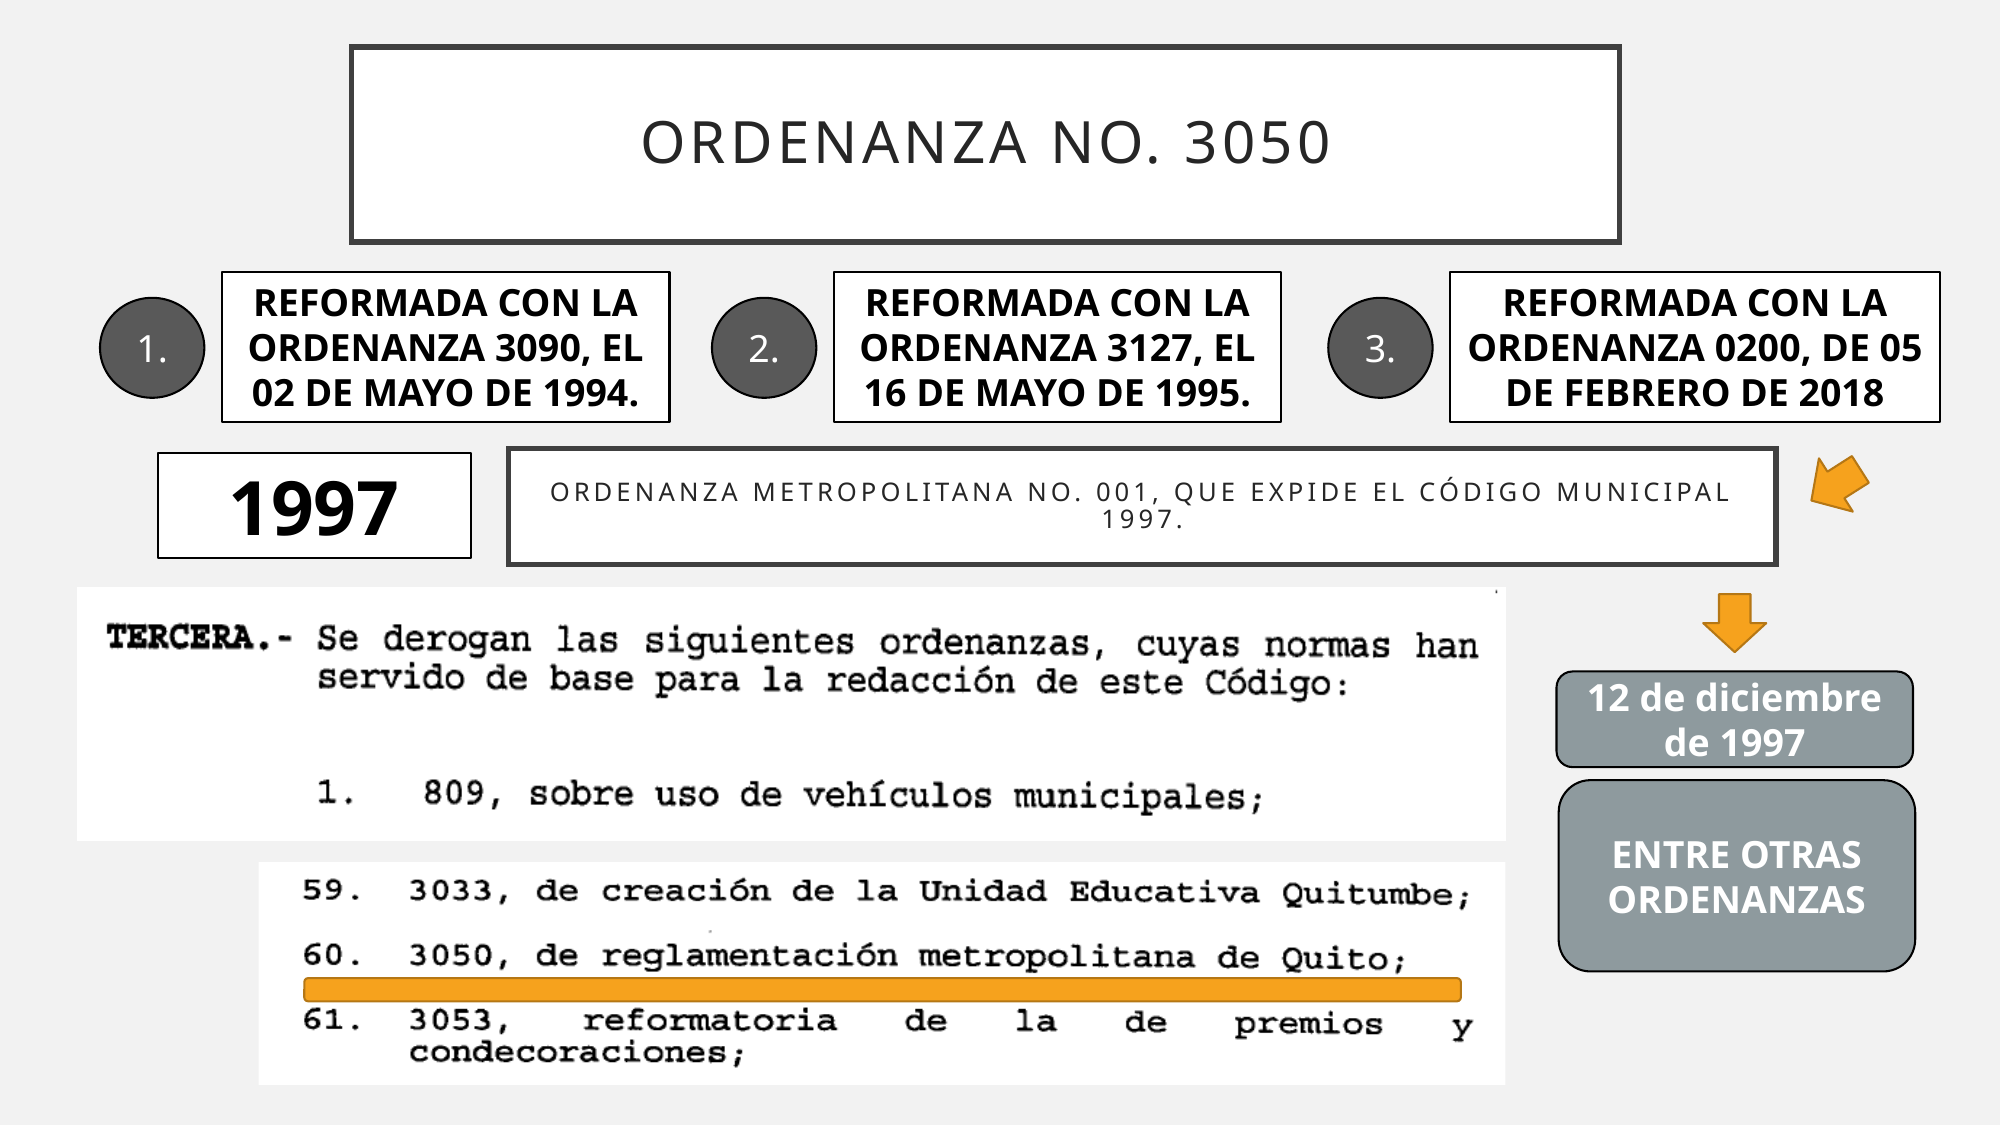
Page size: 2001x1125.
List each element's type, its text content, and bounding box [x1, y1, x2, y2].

text_box 3. [1327, 296, 1434, 399]
text_box 12 de diciembre de 1997 [1555, 670, 1915, 769]
text_box [1810, 455, 1870, 513]
picture [77, 587, 1506, 841]
picture [258, 862, 1506, 1085]
text_box 2. [710, 296, 818, 399]
text_box ENTRE OTRAS ORDENANZAS [1557, 779, 1917, 973]
text_box REFORMADA CON LA ORDENANZA 3090, EL 02 DE MAYO DE 1994. [221, 271, 671, 423]
text_box [1702, 593, 1768, 653]
text_box REFORMADA CON LA ORDENANZA 0200, DE 05 DE FEBRERO DE 2018 [1449, 271, 1941, 423]
text_box 1. [98, 296, 206, 399]
text_box ORDENANZA No. 3050 [351, 47, 1620, 242]
text_box REFORMADA CON LA ORDENANZA 3127, EL 16 DE MAYO DE 1995. [833, 271, 1282, 423]
text_box 1997 [157, 452, 472, 559]
title ORDENANZA metropolitana No. 001, que expide el código municipal 1997. [506, 446, 1779, 567]
